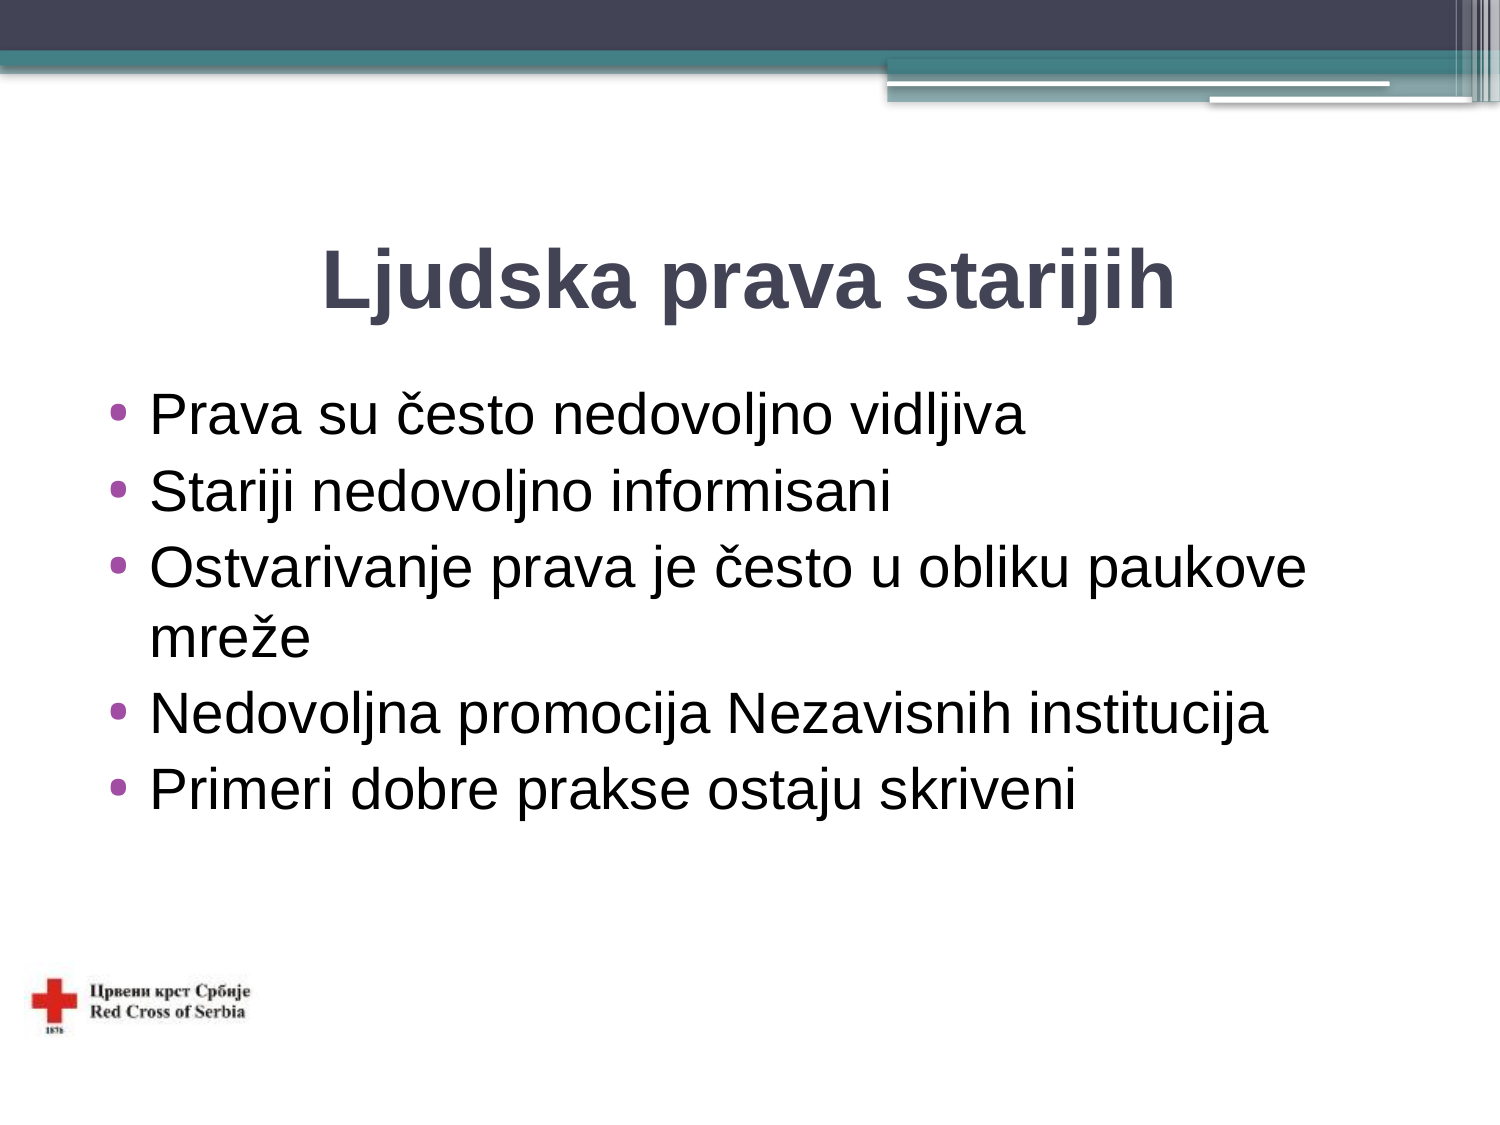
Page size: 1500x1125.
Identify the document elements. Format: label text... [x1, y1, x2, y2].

list Prava su često nedovoljno vidljiva Stariji nedovoljno informisani Ostvarivanje prava je često u obliku paukove mreže Nedovoljna promocija Nezavisnih institucija Primeri dobre prakse ostaju skriveni [75, 369, 1425, 1079]
picture [24, 962, 262, 1046]
title Ljudska prava starijih [75, 187, 1425, 363]
